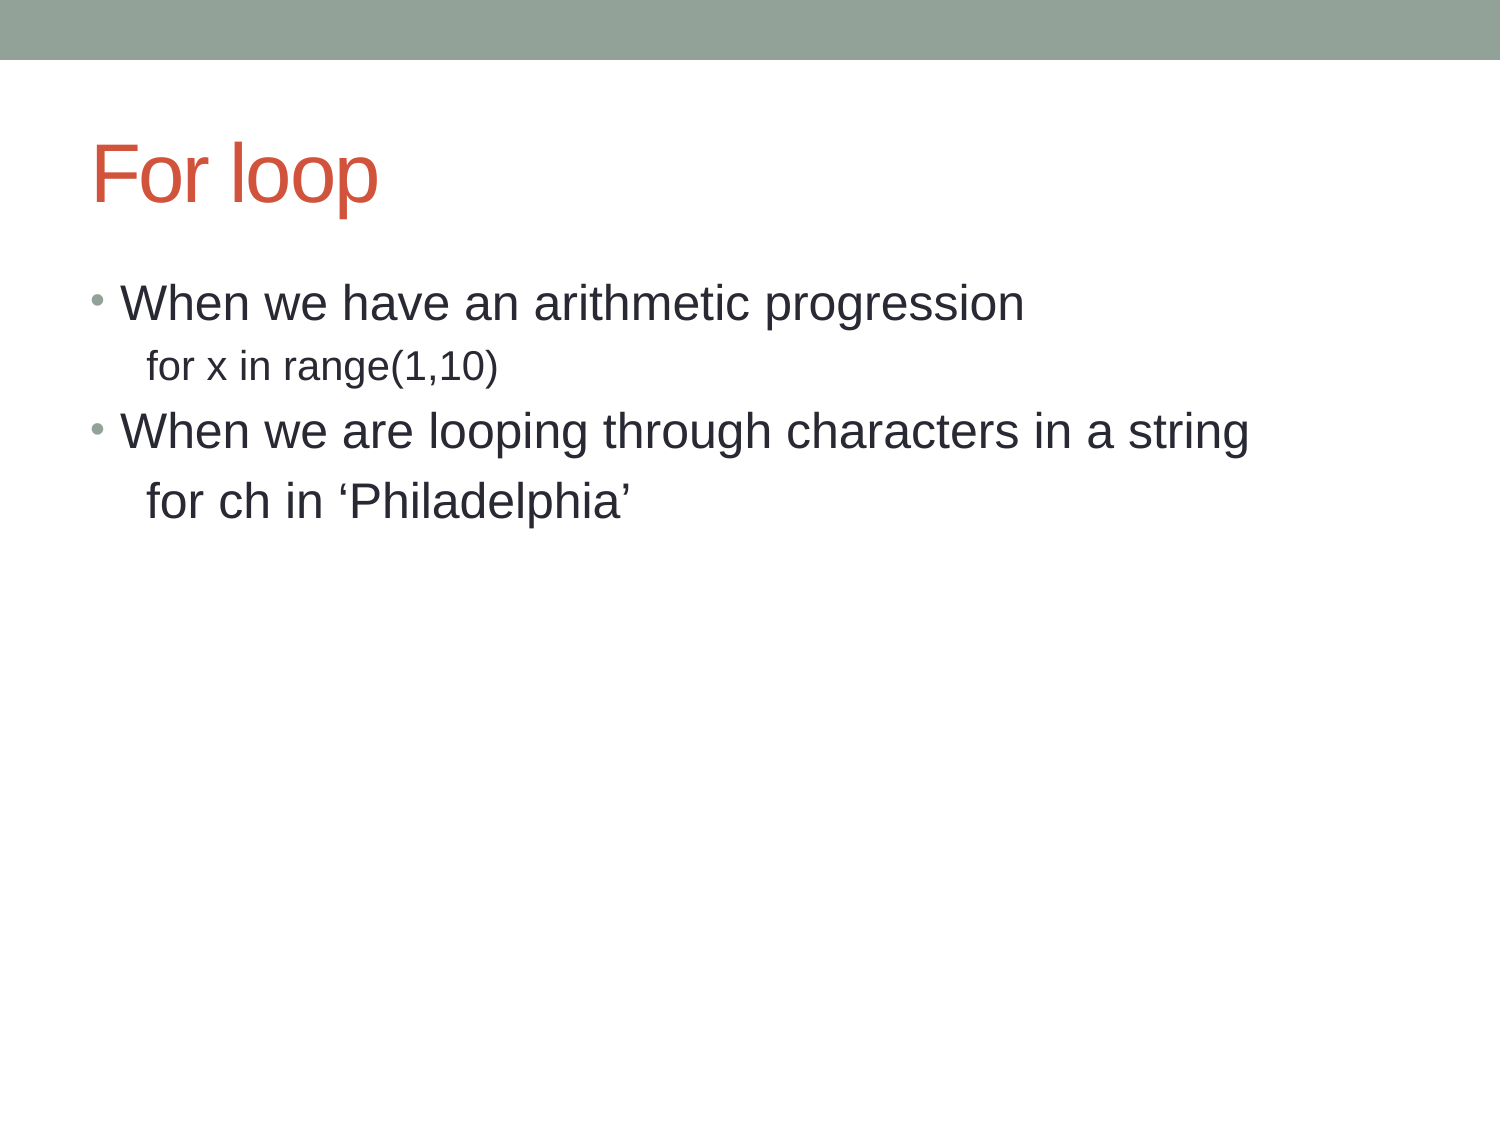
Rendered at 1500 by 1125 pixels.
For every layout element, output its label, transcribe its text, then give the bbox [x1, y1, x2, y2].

title For loop [75, 87, 1425, 250]
list When we have an arithmetic progression for x in range(1,10) When we are looping through characters in a string for ch in ‘Philadelphia’ [75, 262, 1425, 1063]
